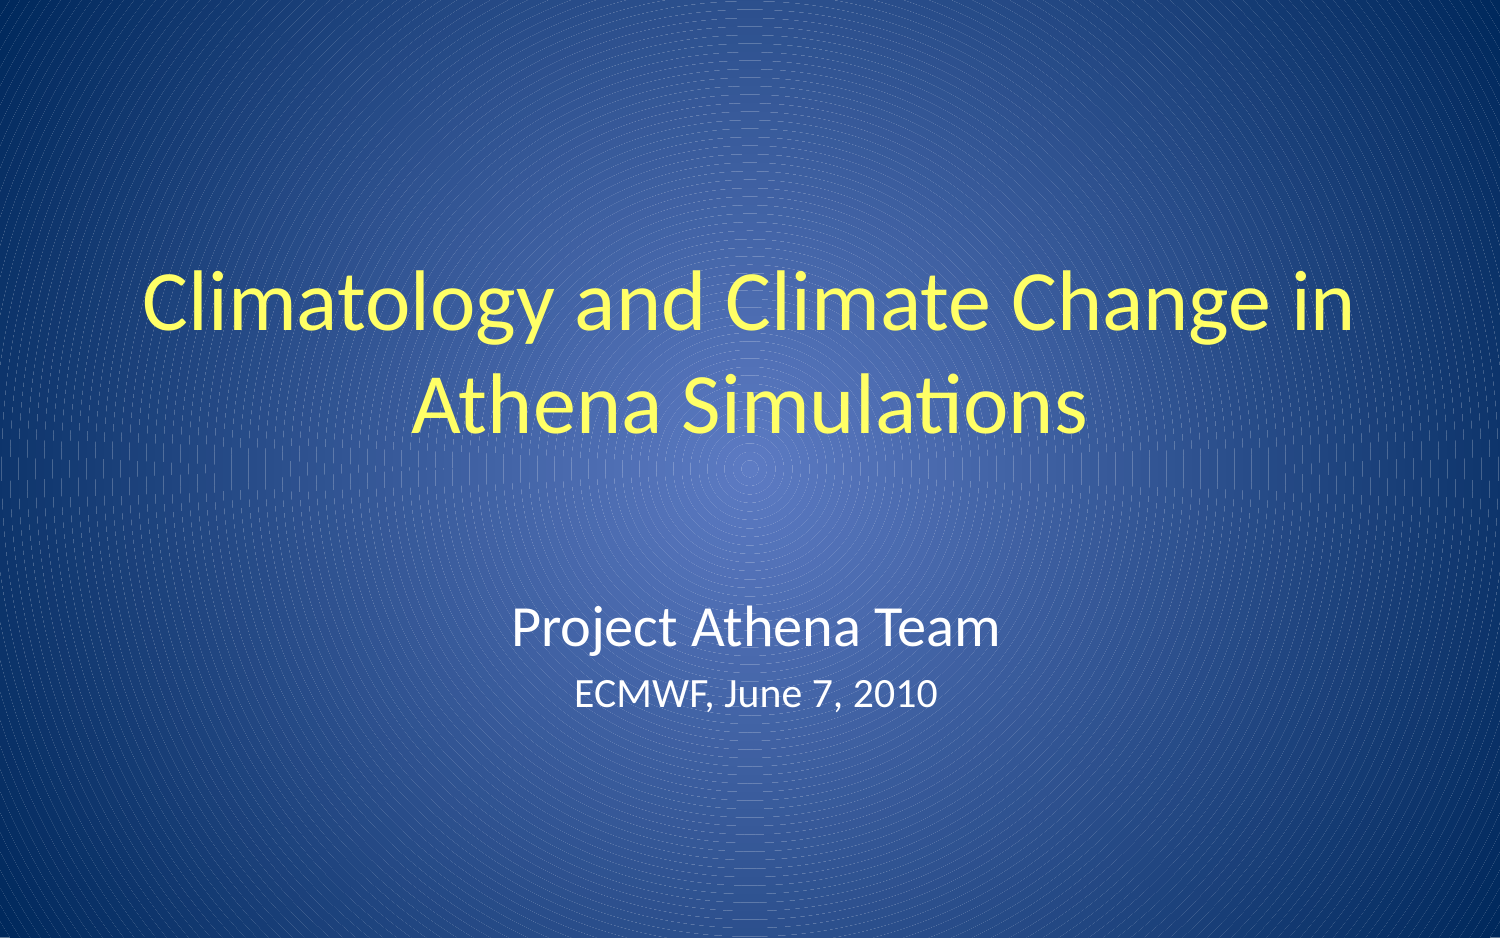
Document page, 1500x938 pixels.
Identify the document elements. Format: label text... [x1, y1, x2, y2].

title Climatology and Climate Change in Athena Simulations [108, 236, 1392, 459]
subtitle Project Athena Team ECMWF, June 7, 2010 [225, 580, 1288, 814]
